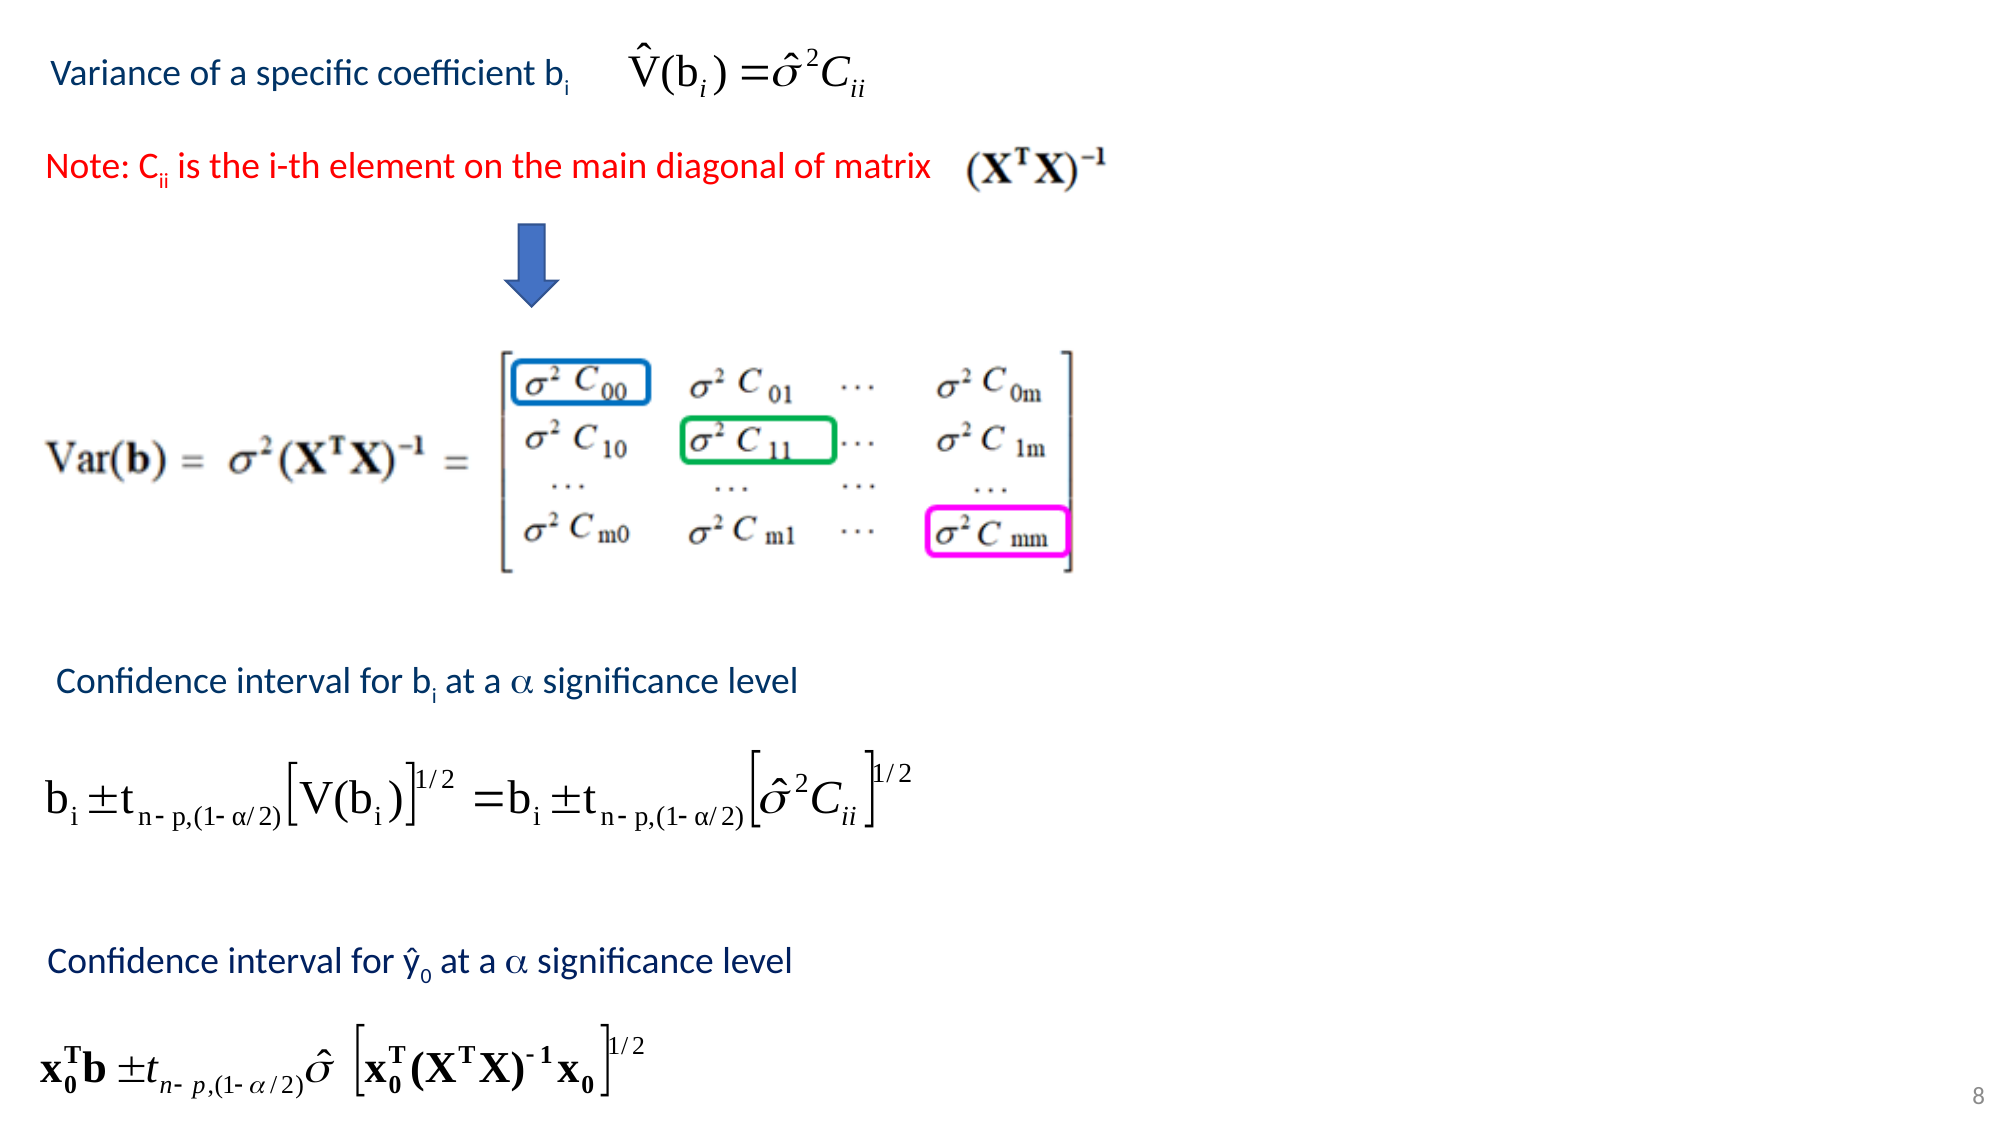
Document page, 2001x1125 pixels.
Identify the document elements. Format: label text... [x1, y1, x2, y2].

text_box [503, 223, 560, 309]
text_box Confidence interval for ŷ0 at a a significance level [32, 928, 817, 995]
text_box Confidence interval for bi at a a significance level [41, 648, 823, 715]
picture [494, 336, 1081, 583]
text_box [33, 1023, 655, 1109]
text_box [24, 122, 1123, 212]
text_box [37, 750, 921, 841]
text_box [620, 33, 873, 109]
picture [24, 402, 476, 511]
slide_number 8 [1550, 1065, 2000, 1125]
text_box Variance of a specific coefficient bi [35, 40, 585, 107]
